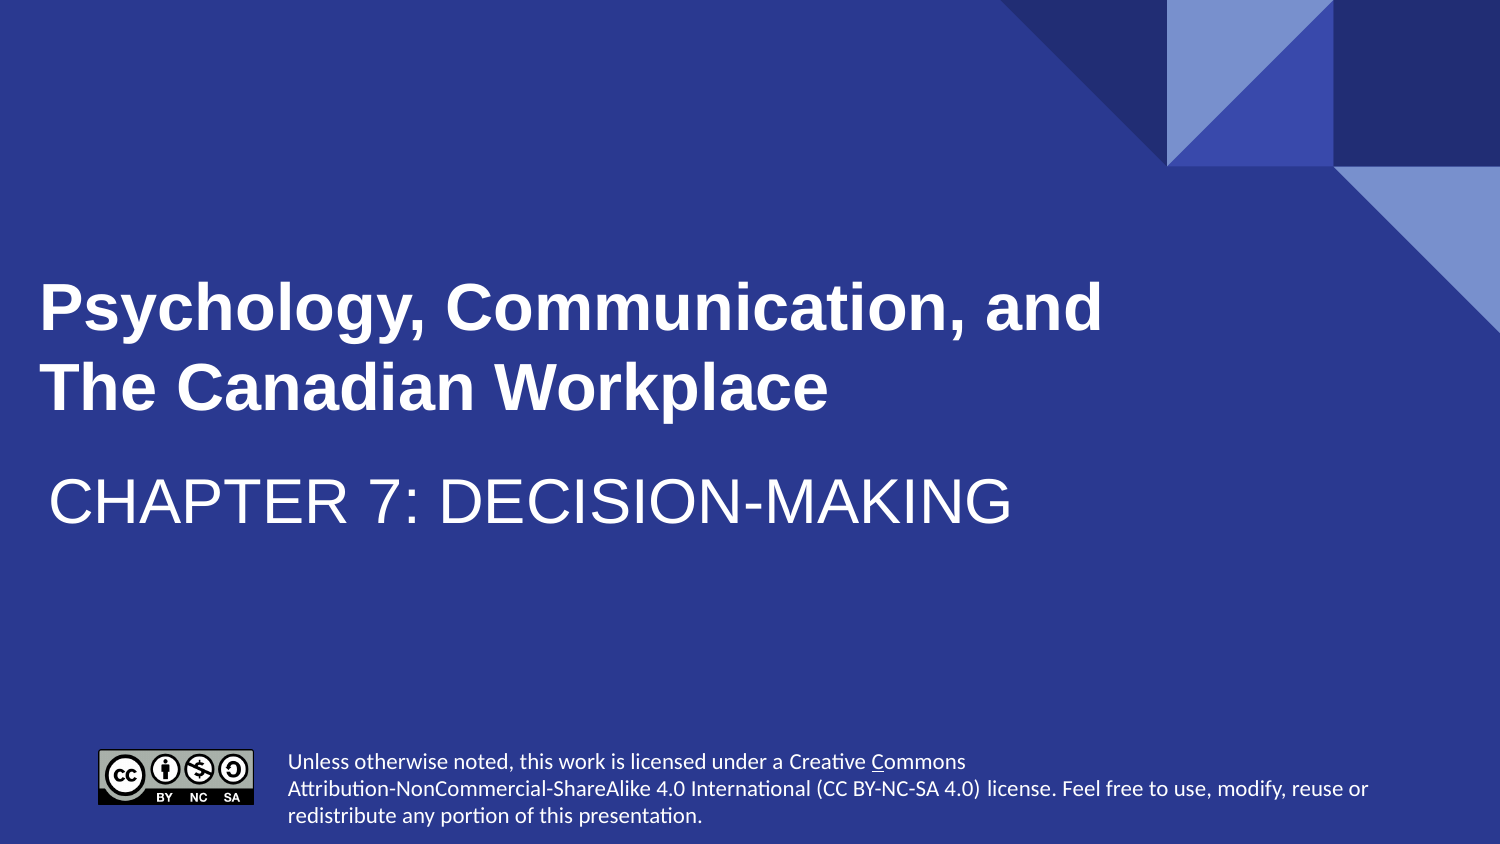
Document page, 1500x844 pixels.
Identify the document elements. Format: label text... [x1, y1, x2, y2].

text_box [97, 740, 1403, 814]
subtitle CHAPTER 7: DECISION-MAKING [33, 459, 1382, 531]
title Psychology, Communication, and The Canadian Workplace [24, 257, 1500, 439]
